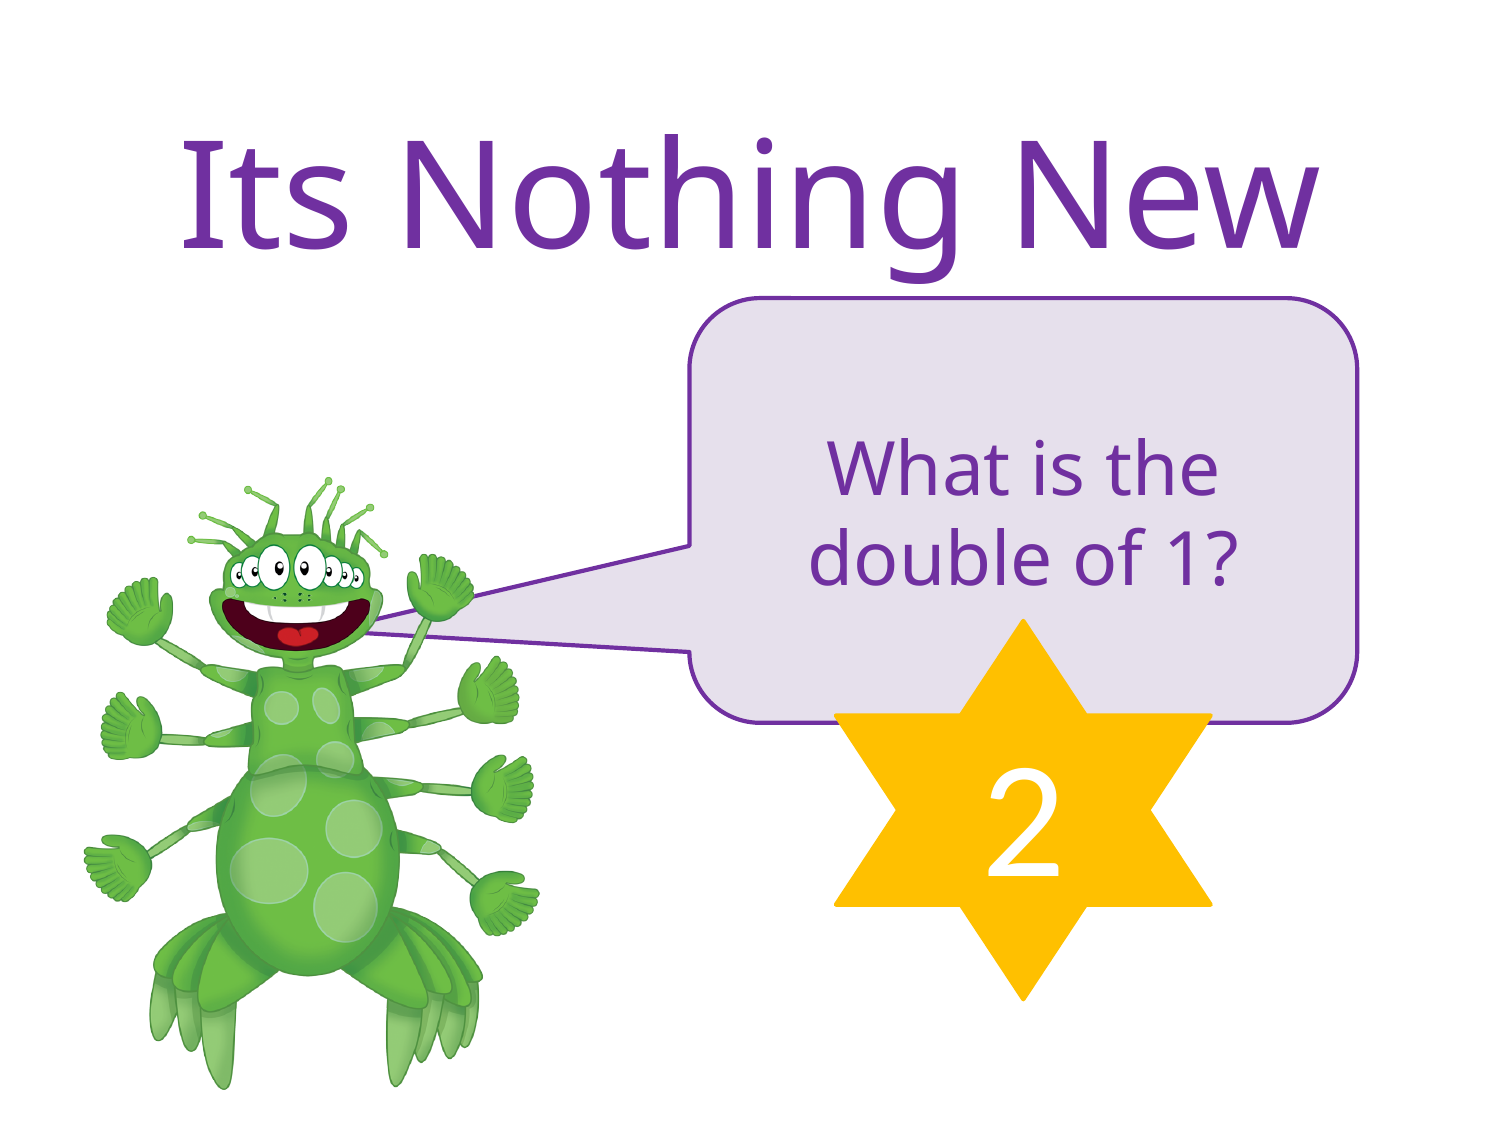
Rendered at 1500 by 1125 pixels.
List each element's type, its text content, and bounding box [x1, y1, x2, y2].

text_box What is the double of 1? [554, 295, 1360, 725]
title Its Nothing New [74, 44, 1426, 263]
picture [74, 454, 550, 1125]
text_box 2 [834, 618, 1213, 1002]
